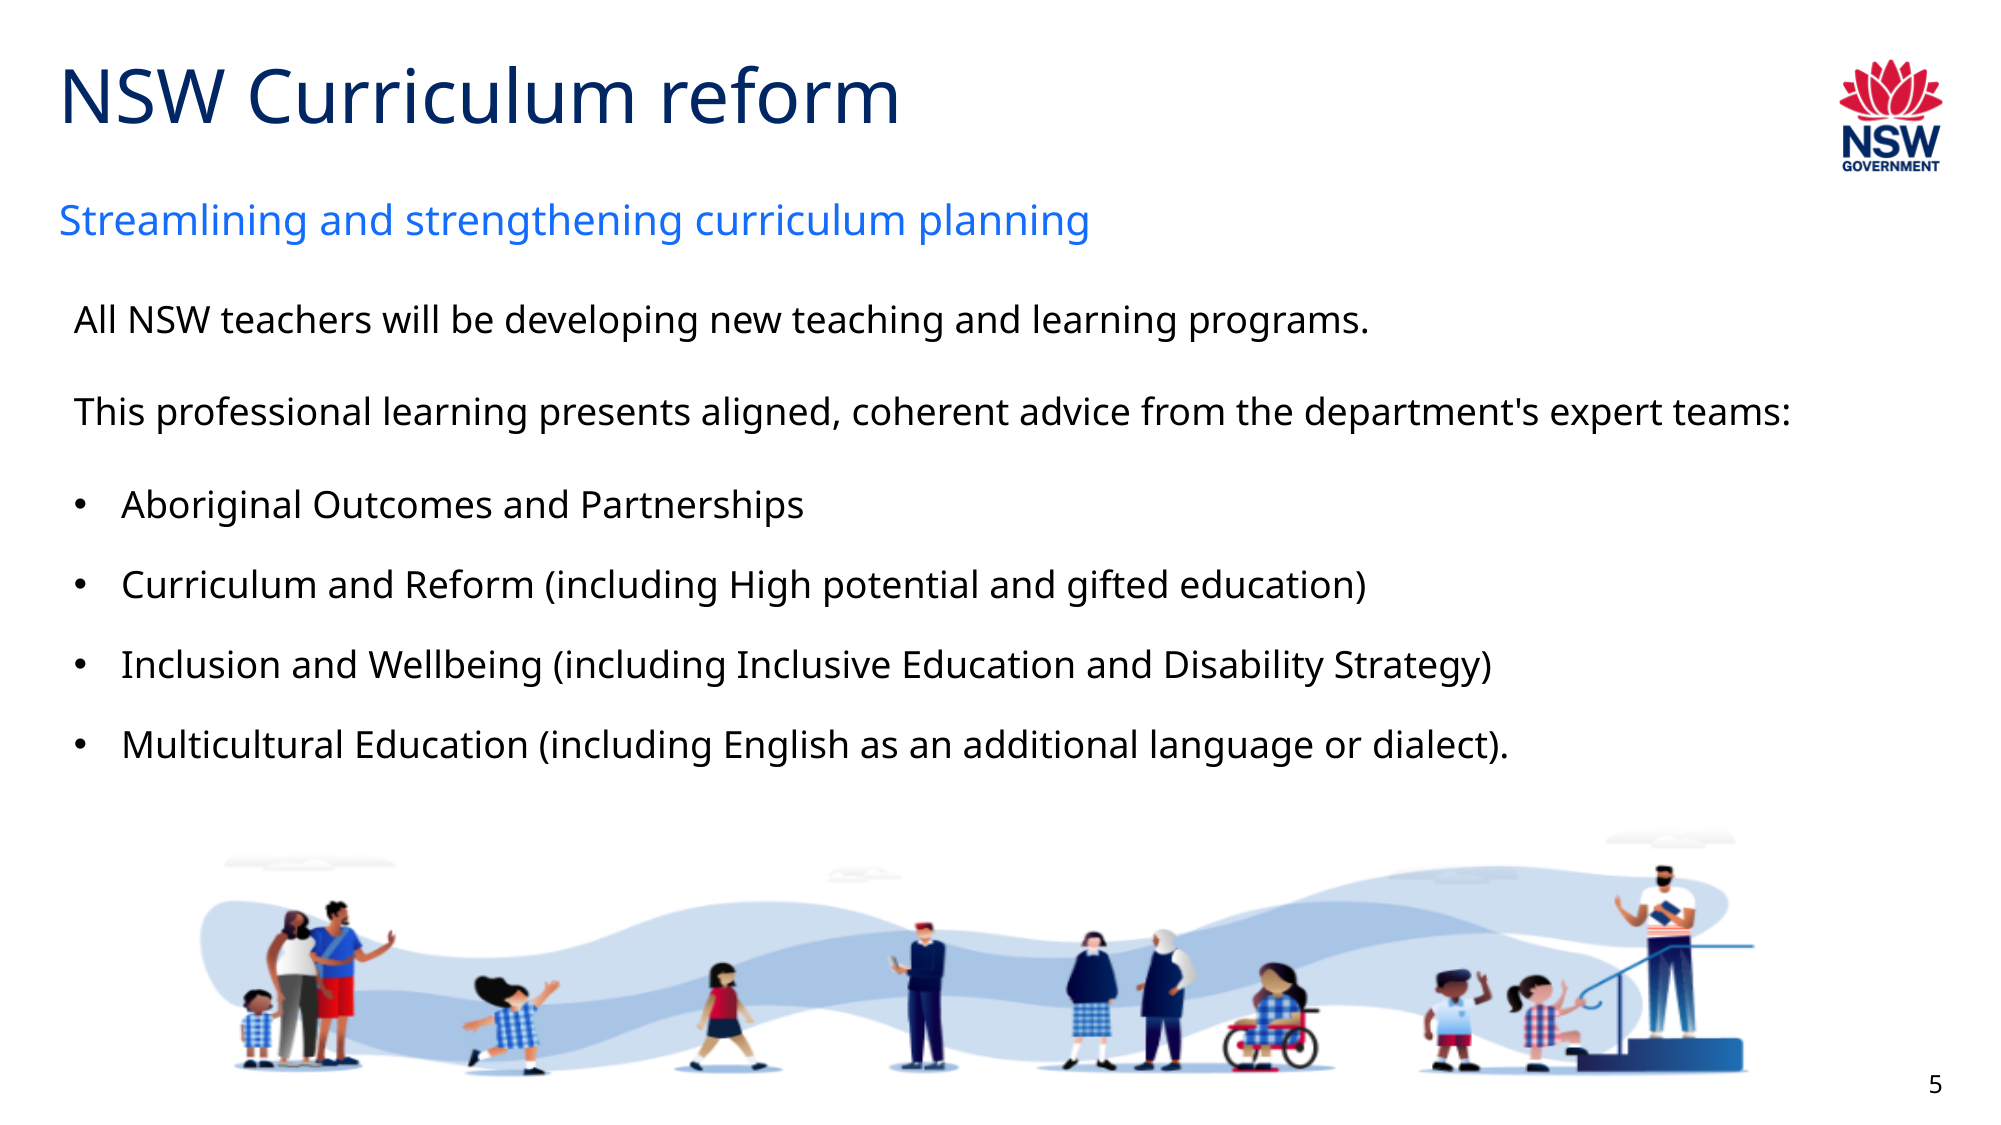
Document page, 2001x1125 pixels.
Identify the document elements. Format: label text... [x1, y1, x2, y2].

picture [1839, 59, 1943, 172]
picture [186, 810, 1779, 1084]
title NSW Curriculum reform [59, 59, 1713, 149]
slide_number 5 [1824, 1068, 1943, 1099]
list Streamlining and strengthening curriculum planning [59, 161, 1713, 251]
list All NSW teachers will be developing new teaching and learning programs. This professional learning presents aligned, coherent advice from the department's expert teams: Aboriginal Outcomes and Partnerships Curriculum and Reform (including High potential and gifted education) Inclusion and Wellbeing (including Inclusive Education and Disability Strategy) Multicultural Education (including English as an additional language or dialect). [59, 265, 1943, 834]
